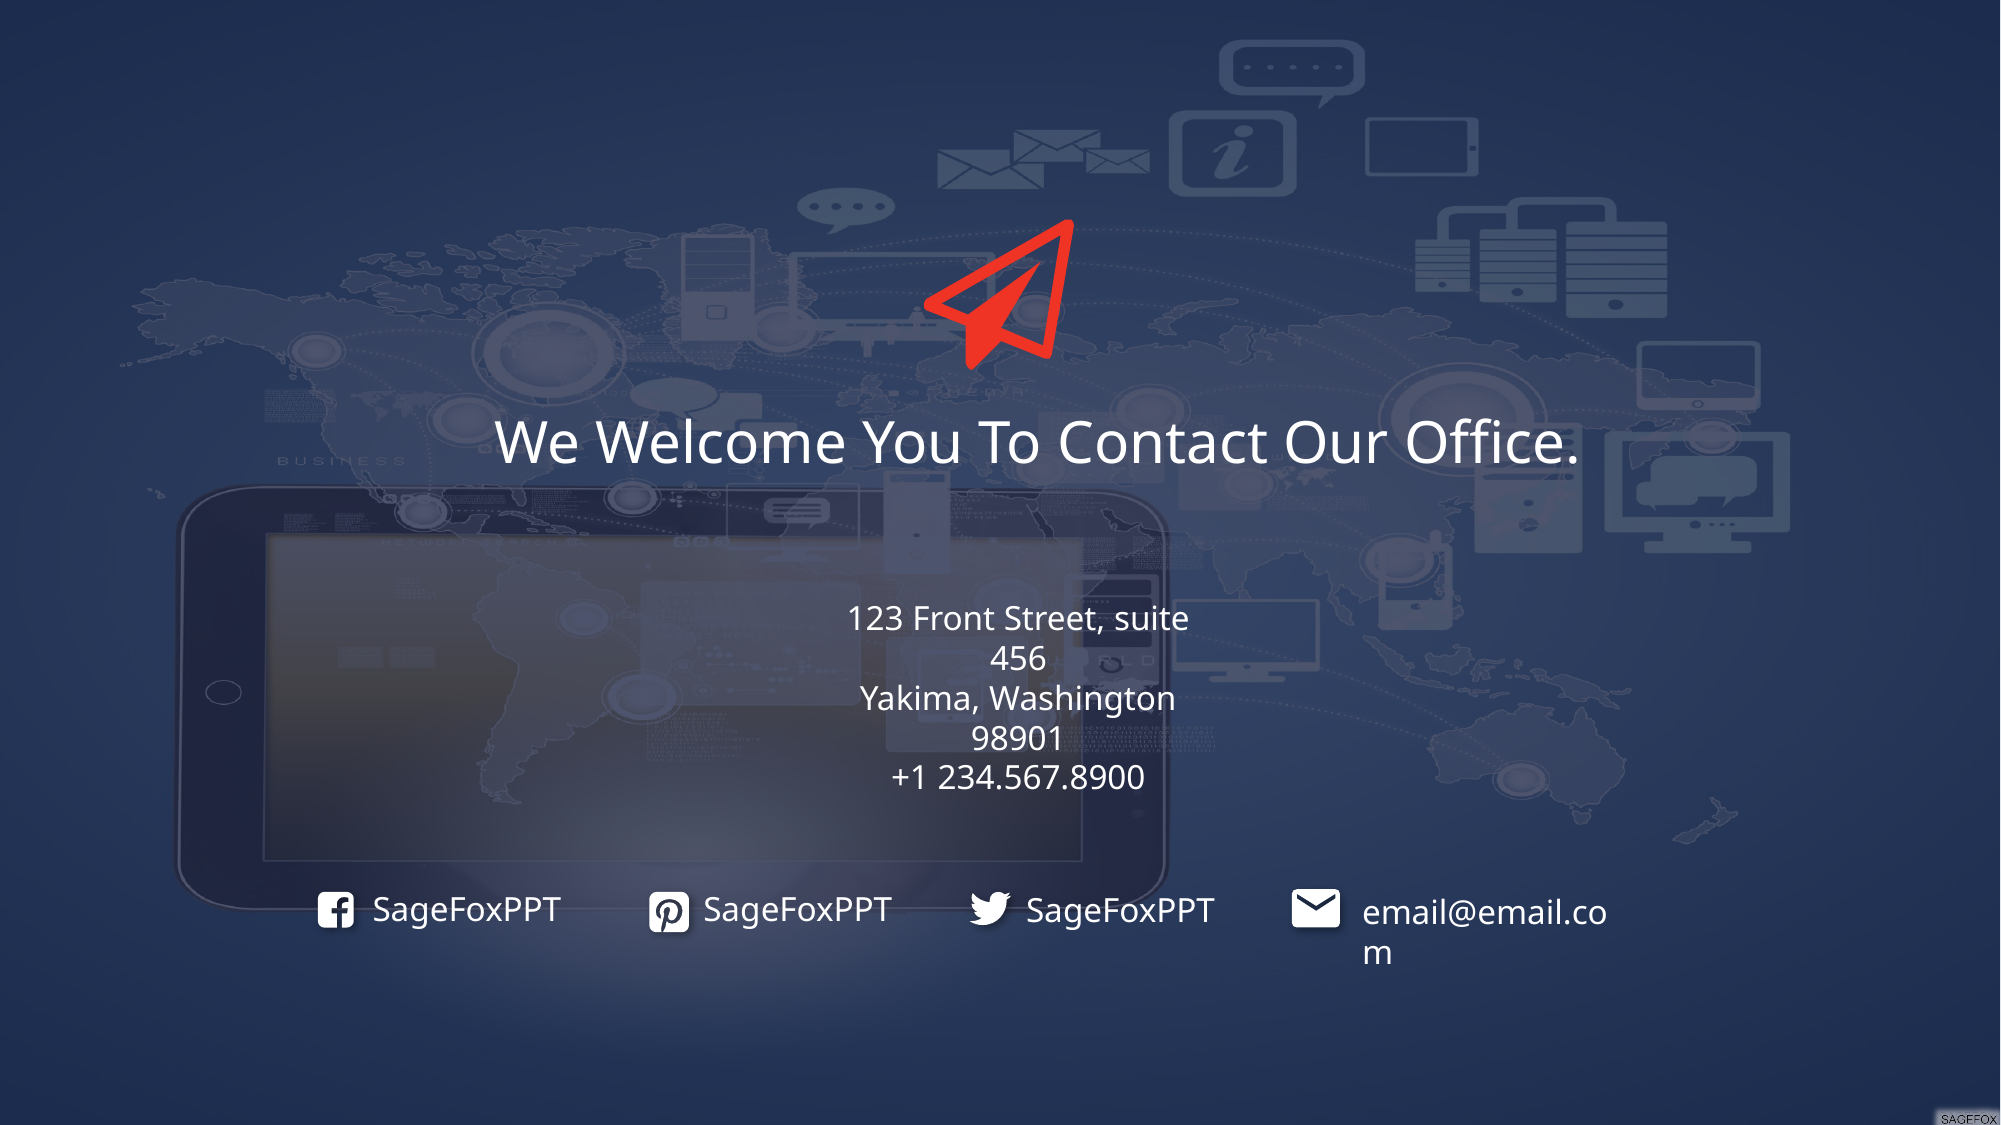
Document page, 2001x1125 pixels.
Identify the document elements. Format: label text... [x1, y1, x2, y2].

text_box SageFoxPPT [1011, 881, 1252, 937]
text_box SageFoxPPT [688, 880, 929, 936]
text_box [1291, 889, 1340, 928]
text_box We Welcome You To Contact Our Office. [477, 398, 1598, 483]
text_box email@email.com [1347, 884, 1649, 979]
text_box [317, 891, 354, 928]
text_box 123 Front Street, suite 456 Yakima, Washington 98901 +1 234.567.8900 [808, 589, 1229, 804]
text_box [969, 891, 1011, 926]
text_box [923, 219, 1074, 370]
text_box [649, 891, 688, 933]
picture [1938, 1114, 1999, 1125]
text_box SageFoxPPT [357, 880, 598, 936]
